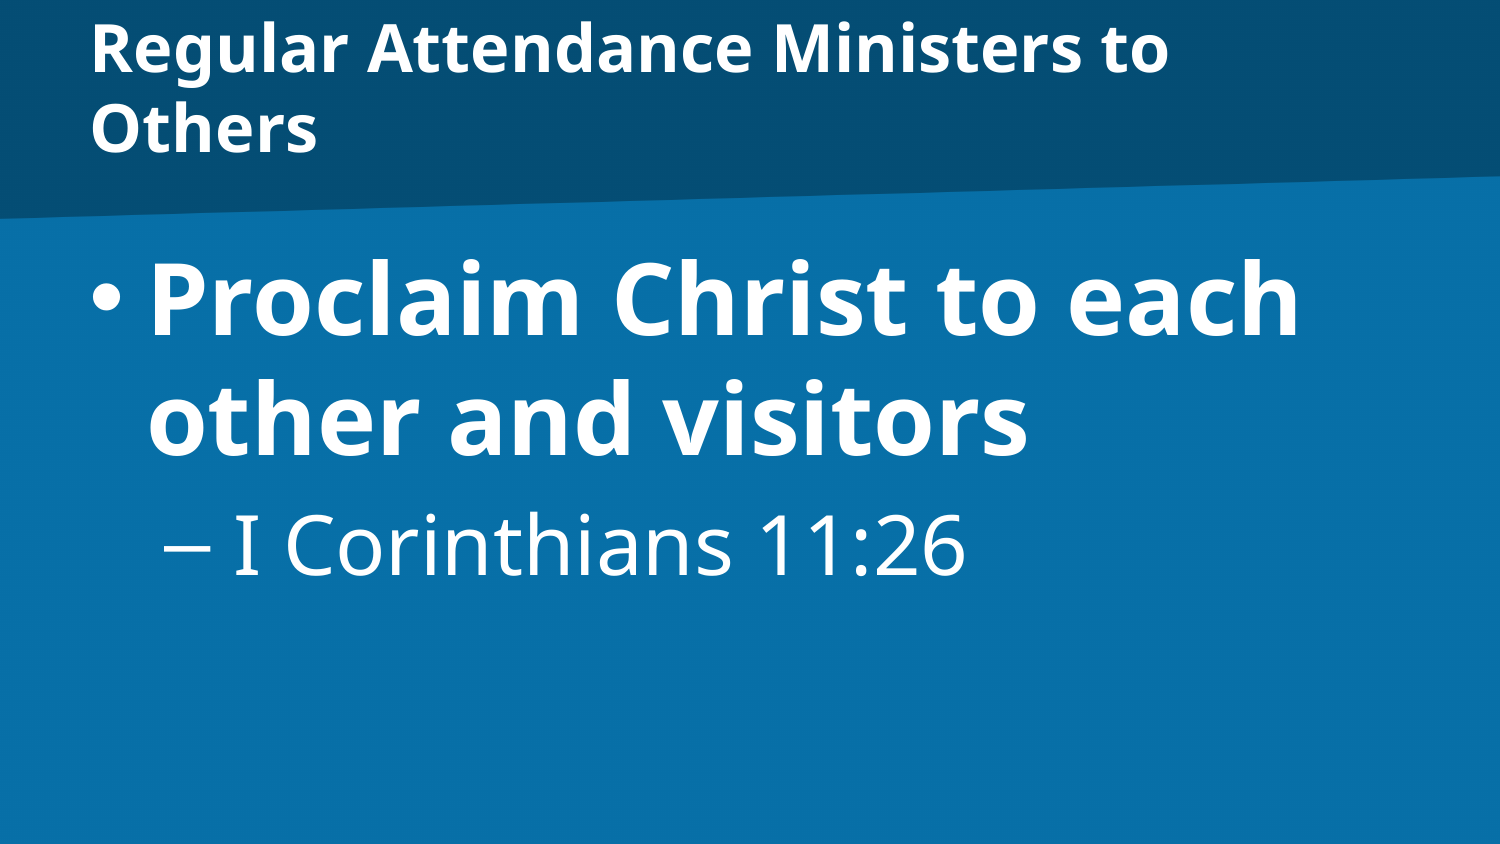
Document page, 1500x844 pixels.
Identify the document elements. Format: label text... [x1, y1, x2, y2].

picture [903, 22, 913, 30]
picture [778, 25, 796, 45]
title Regular Attendance Ministers to Others [75, 45, 1425, 174]
picture [286, 35, 313, 45]
picture [904, 36, 913, 45]
picture [986, 36, 1015, 45]
picture [139, 36, 168, 45]
picture [0, 177, 1500, 844]
picture [1135, 36, 1165, 45]
picture [1025, 36, 1047, 45]
picture [443, 28, 467, 45]
picture [642, 36, 674, 45]
picture [414, 28, 438, 45]
picture [221, 36, 229, 45]
picture [1054, 36, 1079, 45]
picture [603, 35, 630, 45]
picture [265, 22, 274, 45]
picture [516, 36, 548, 45]
picture [244, 36, 253, 45]
picture [1102, 28, 1126, 45]
picture [808, 25, 827, 45]
picture [559, 22, 590, 45]
picture [476, 36, 505, 45]
picture [178, 36, 209, 45]
picture [325, 36, 347, 45]
list Proclaim Christ to each other and visitors I Corinthians 11:26 [75, 228, 1425, 793]
picture [953, 28, 977, 45]
picture [96, 25, 127, 45]
picture [860, 36, 892, 45]
picture [840, 36, 849, 45]
picture [720, 36, 749, 45]
picture [377, 25, 402, 45]
picture [839, 22, 849, 30]
picture [685, 36, 711, 45]
picture [922, 36, 947, 45]
